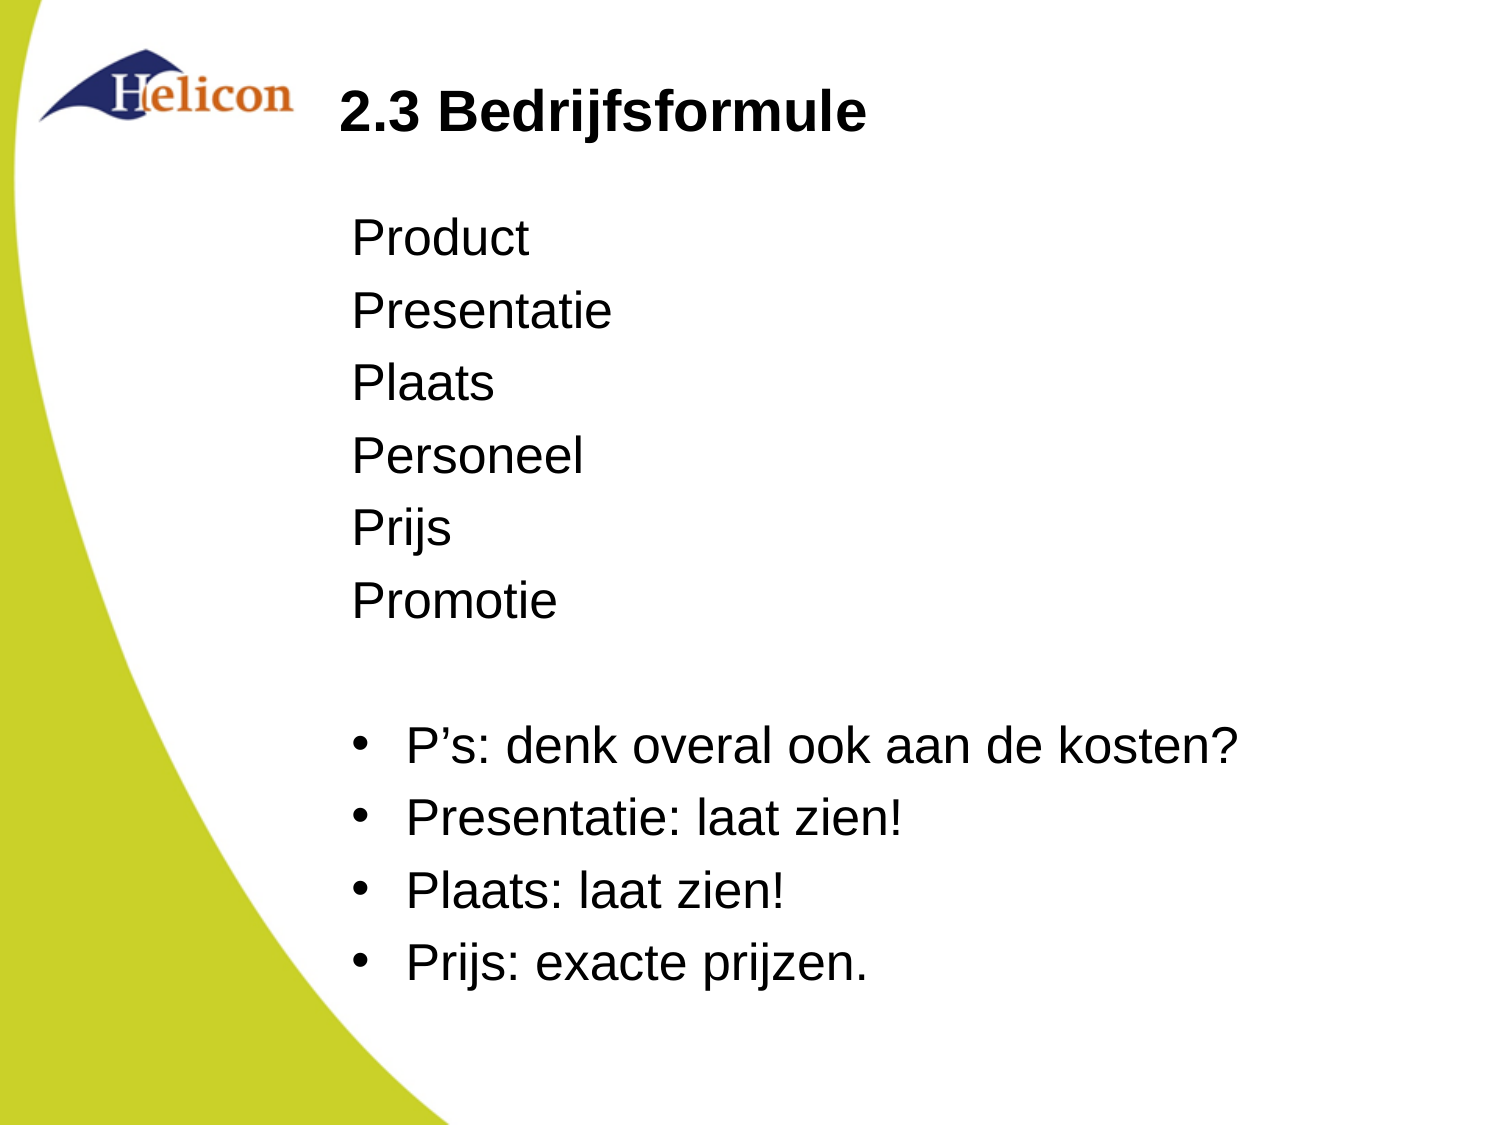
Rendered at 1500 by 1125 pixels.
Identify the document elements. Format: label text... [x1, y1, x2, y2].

picture [0, 0, 1500, 1125]
title 2.3 Bedrijfsformule [324, 54, 1415, 161]
list Product Presentatie Plaats Personeel Prijs Promotie P’s: denk overal ook aan de kosten? Presentatie: laat zien! Plaats: laat zien! Prijs: exacte prijzen. [336, 196, 1425, 1005]
